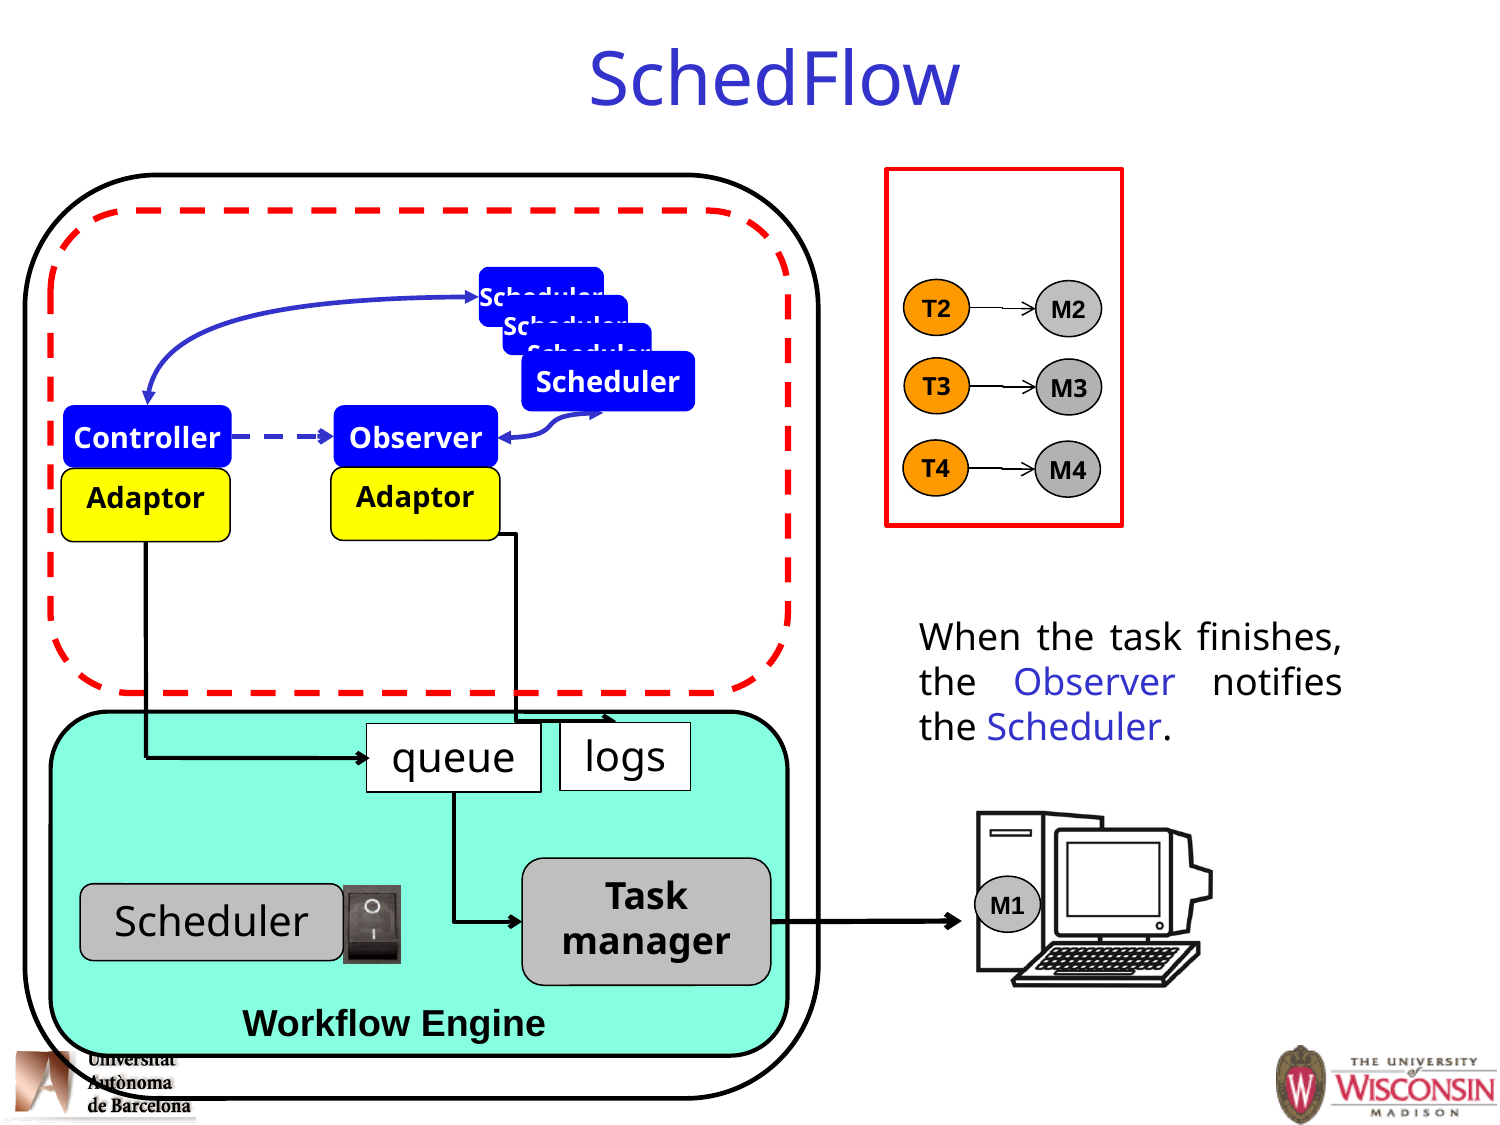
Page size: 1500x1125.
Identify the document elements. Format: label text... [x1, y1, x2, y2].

text_box logs [559, 722, 691, 791]
picture [343, 885, 401, 964]
text_box Scheduler [80, 883, 340, 961]
text_box [886, 211, 1122, 526]
picture [2, 1036, 196, 1125]
text_box When the task finishes, the Observer notifies the Scheduler. [904, 605, 1358, 756]
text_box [496, 412, 604, 439]
text_box [24, 174, 819, 1099]
text_box Adaptor [61, 468, 231, 542]
text_box Adaptor [330, 467, 500, 541]
text_box Task manager [522, 858, 771, 986]
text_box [422, 822, 553, 892]
picture [1276, 1045, 1497, 1125]
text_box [974, 808, 1218, 993]
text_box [147, 296, 480, 406]
text_box [50, 210, 788, 694]
text_box Workflow Engine [227, 992, 631, 1052]
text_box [422, 527, 610, 728]
text_box SchedFlow [137, 23, 1413, 211]
